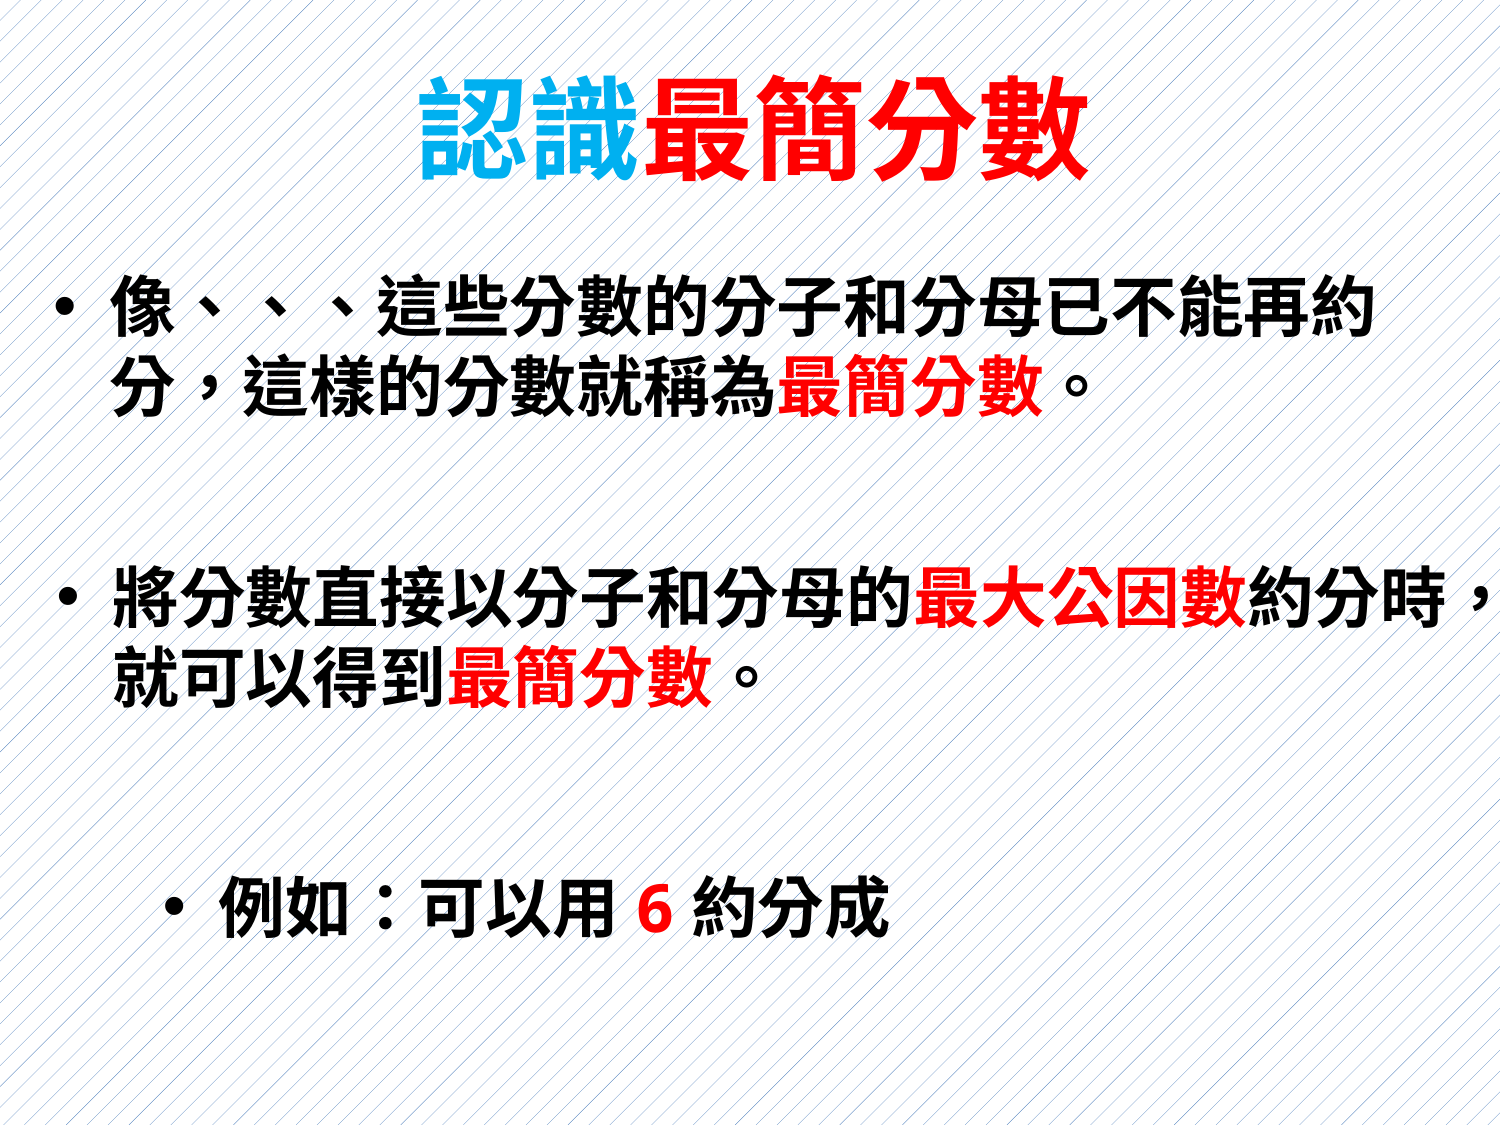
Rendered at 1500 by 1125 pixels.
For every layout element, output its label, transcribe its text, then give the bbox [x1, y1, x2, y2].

text_box 將分數直接以分子和分母的最大公因數約分時，就可以得到最簡分數。 [41, 547, 1467, 764]
title 認識最簡分數 [41, 45, 1467, 209]
